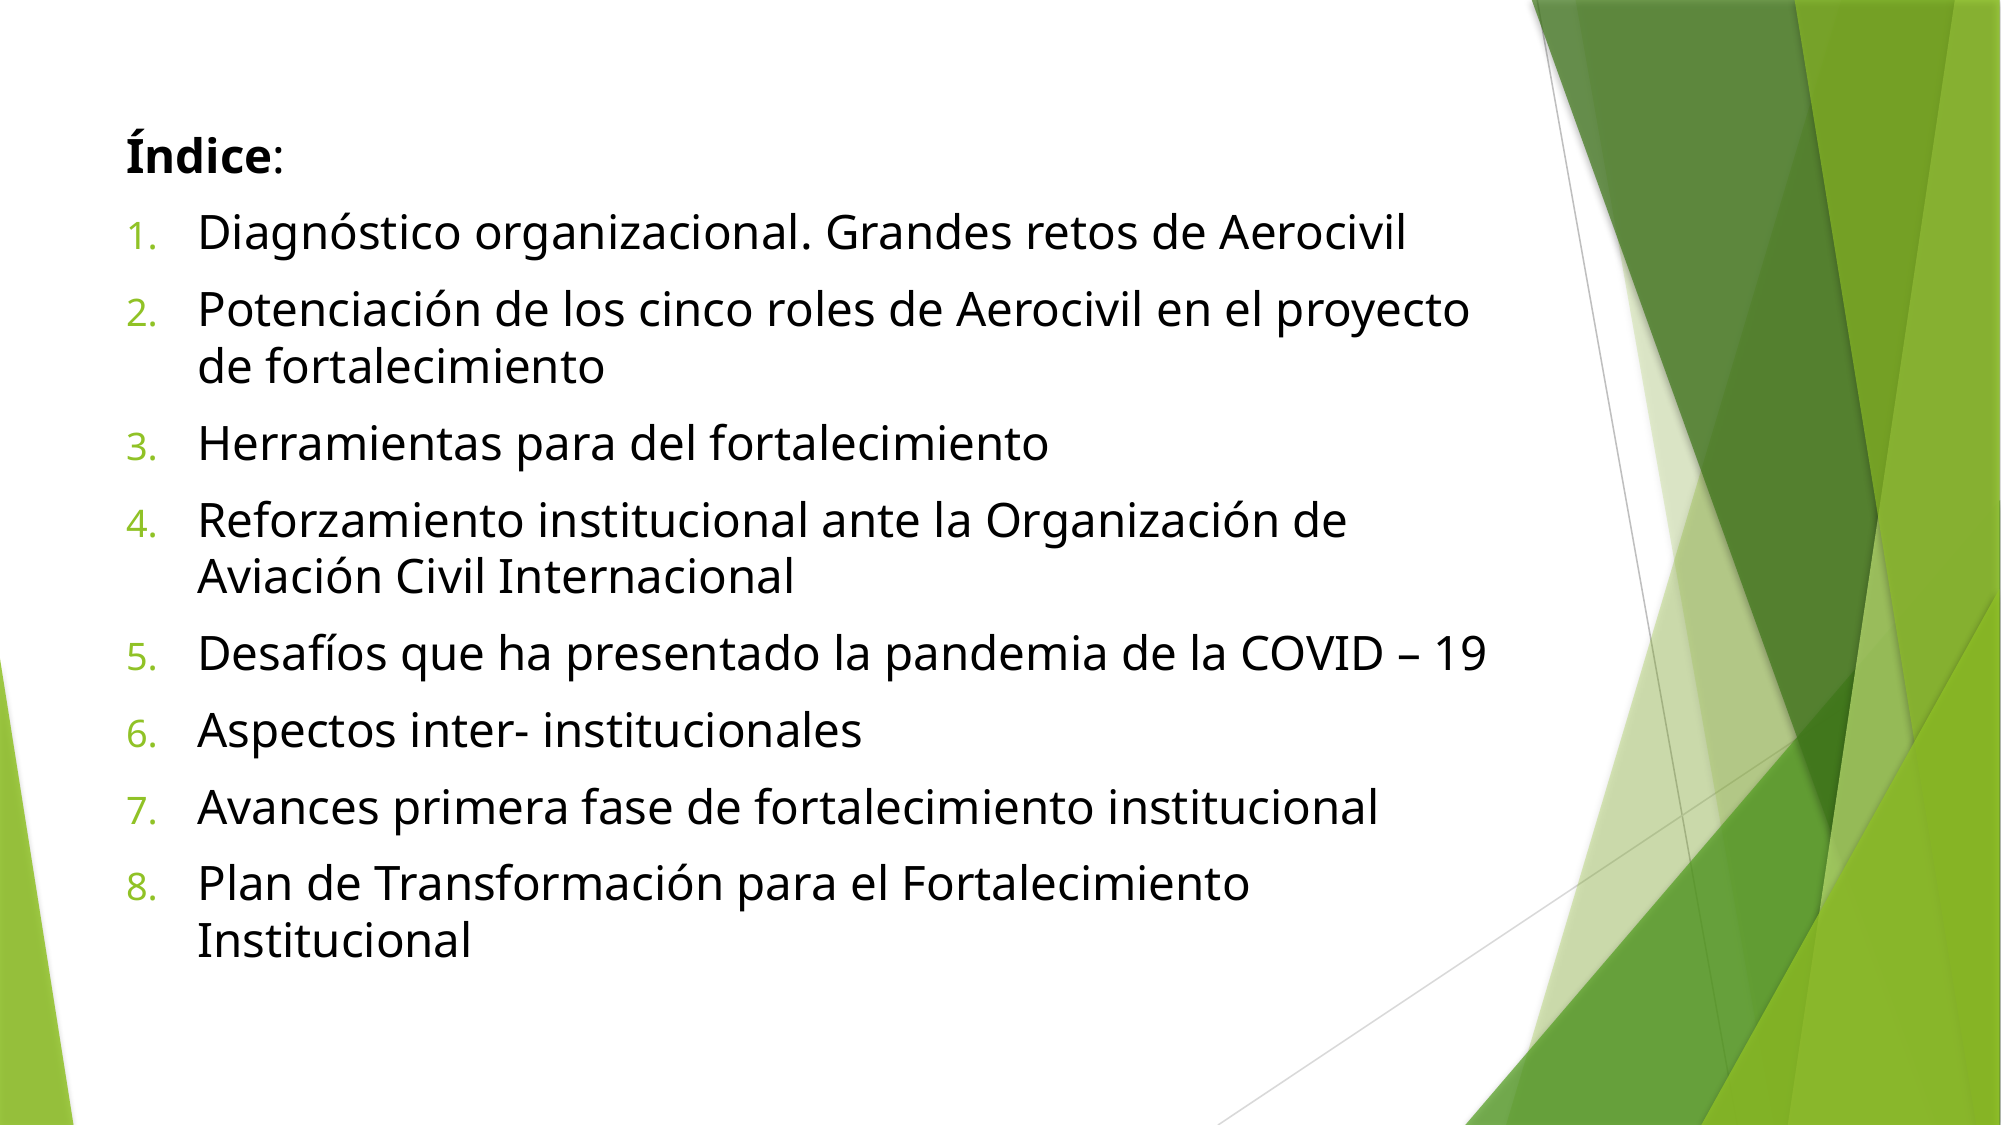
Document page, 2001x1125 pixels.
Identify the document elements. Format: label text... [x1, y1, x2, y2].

list Índice: Diagnóstico organizacional. Grandes retos de Aerocivil Potenciación de los cinco roles de Aerocivil en el proyecto de fortalecimiento Herramientas para del fortalecimiento Reforzamiento institucional ante la Organización de Aviación Civil Internacional Desafíos que ha presentado la pandemia de la COVID – 19 Aspectos inter- institucionales Avances primera fase de fortalecimiento institucional Plan de Transformación para el Fortalecimiento Institucional [111, 118, 1522, 991]
